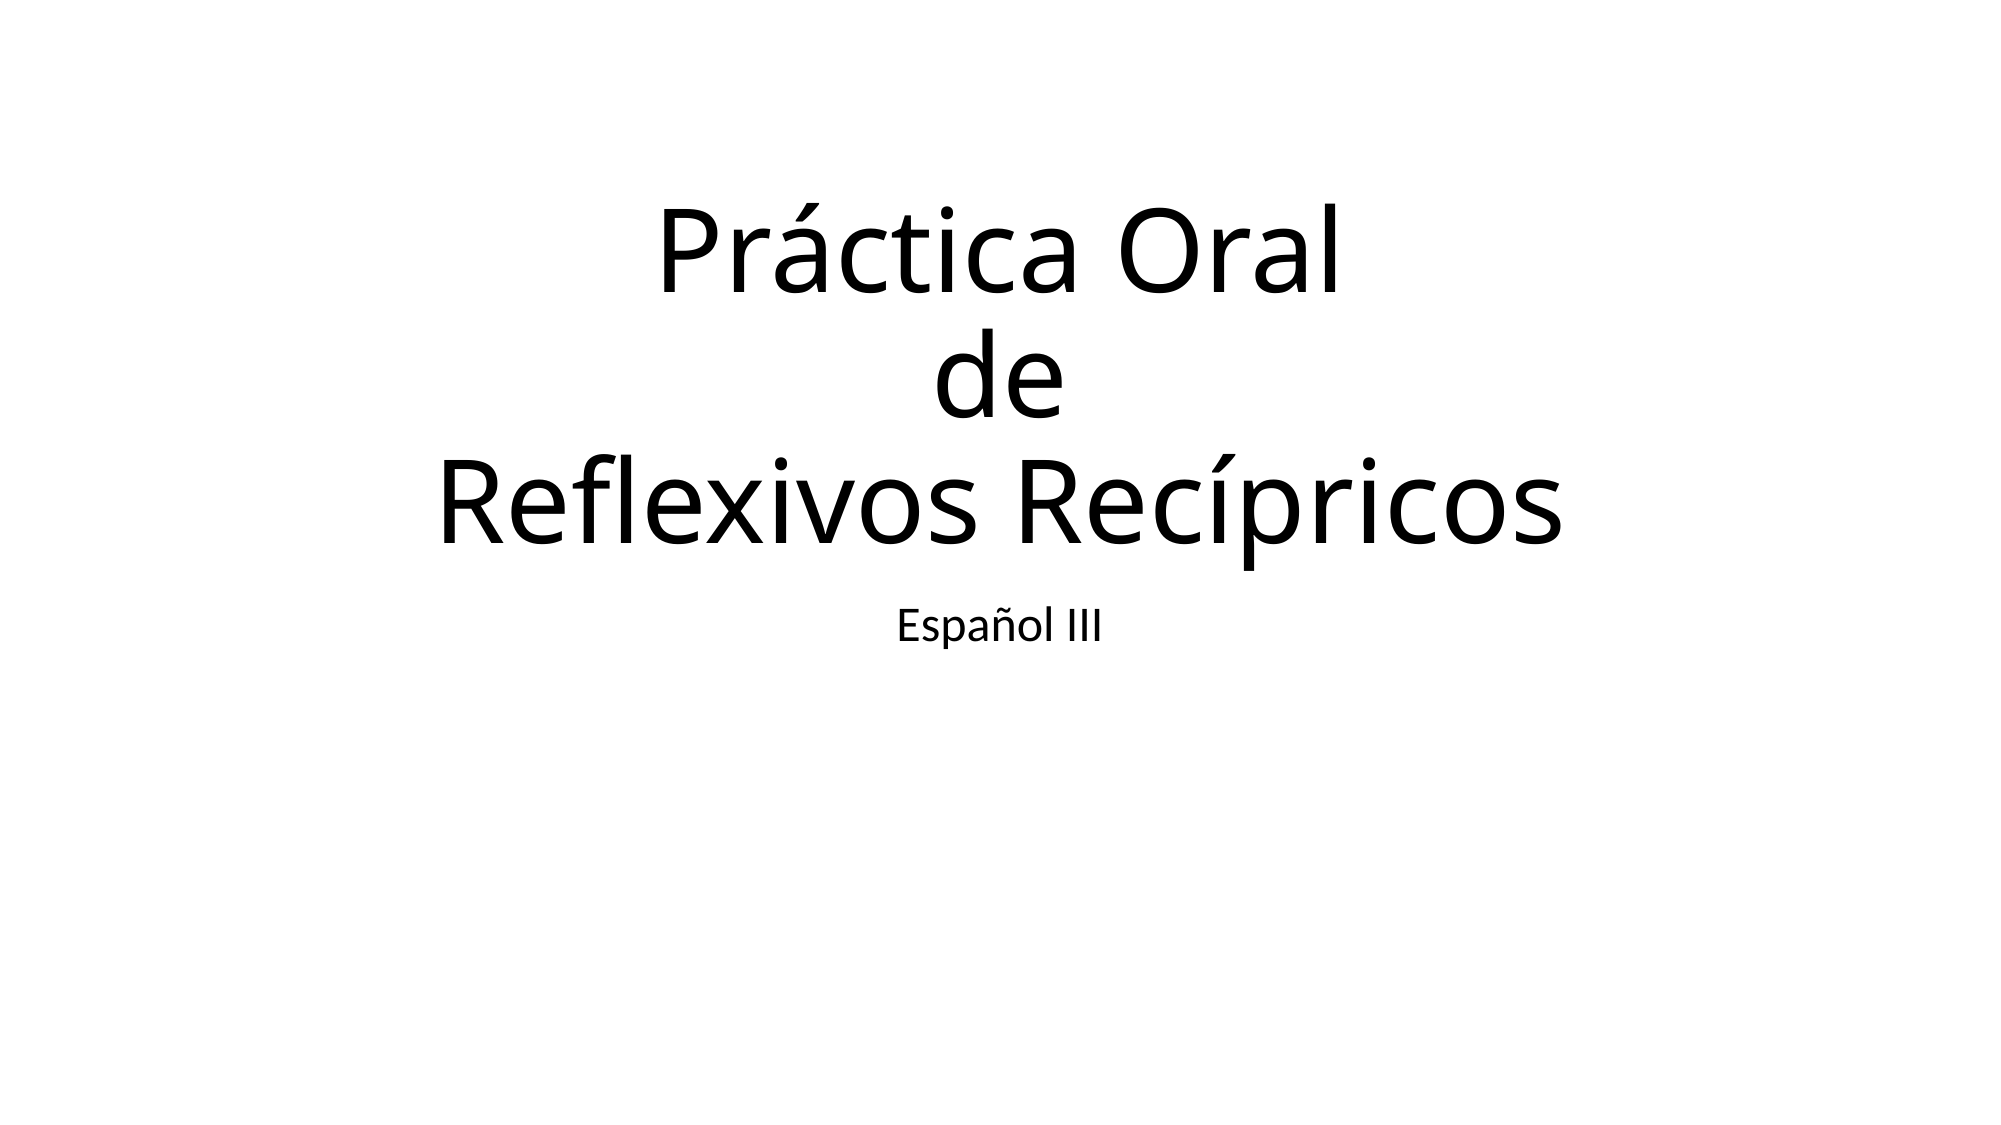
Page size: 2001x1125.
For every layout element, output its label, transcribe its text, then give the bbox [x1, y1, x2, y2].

title Práctica Oral de Reflexivos Recípricos [249, 184, 1750, 576]
subtitle Español III [249, 590, 1750, 863]
